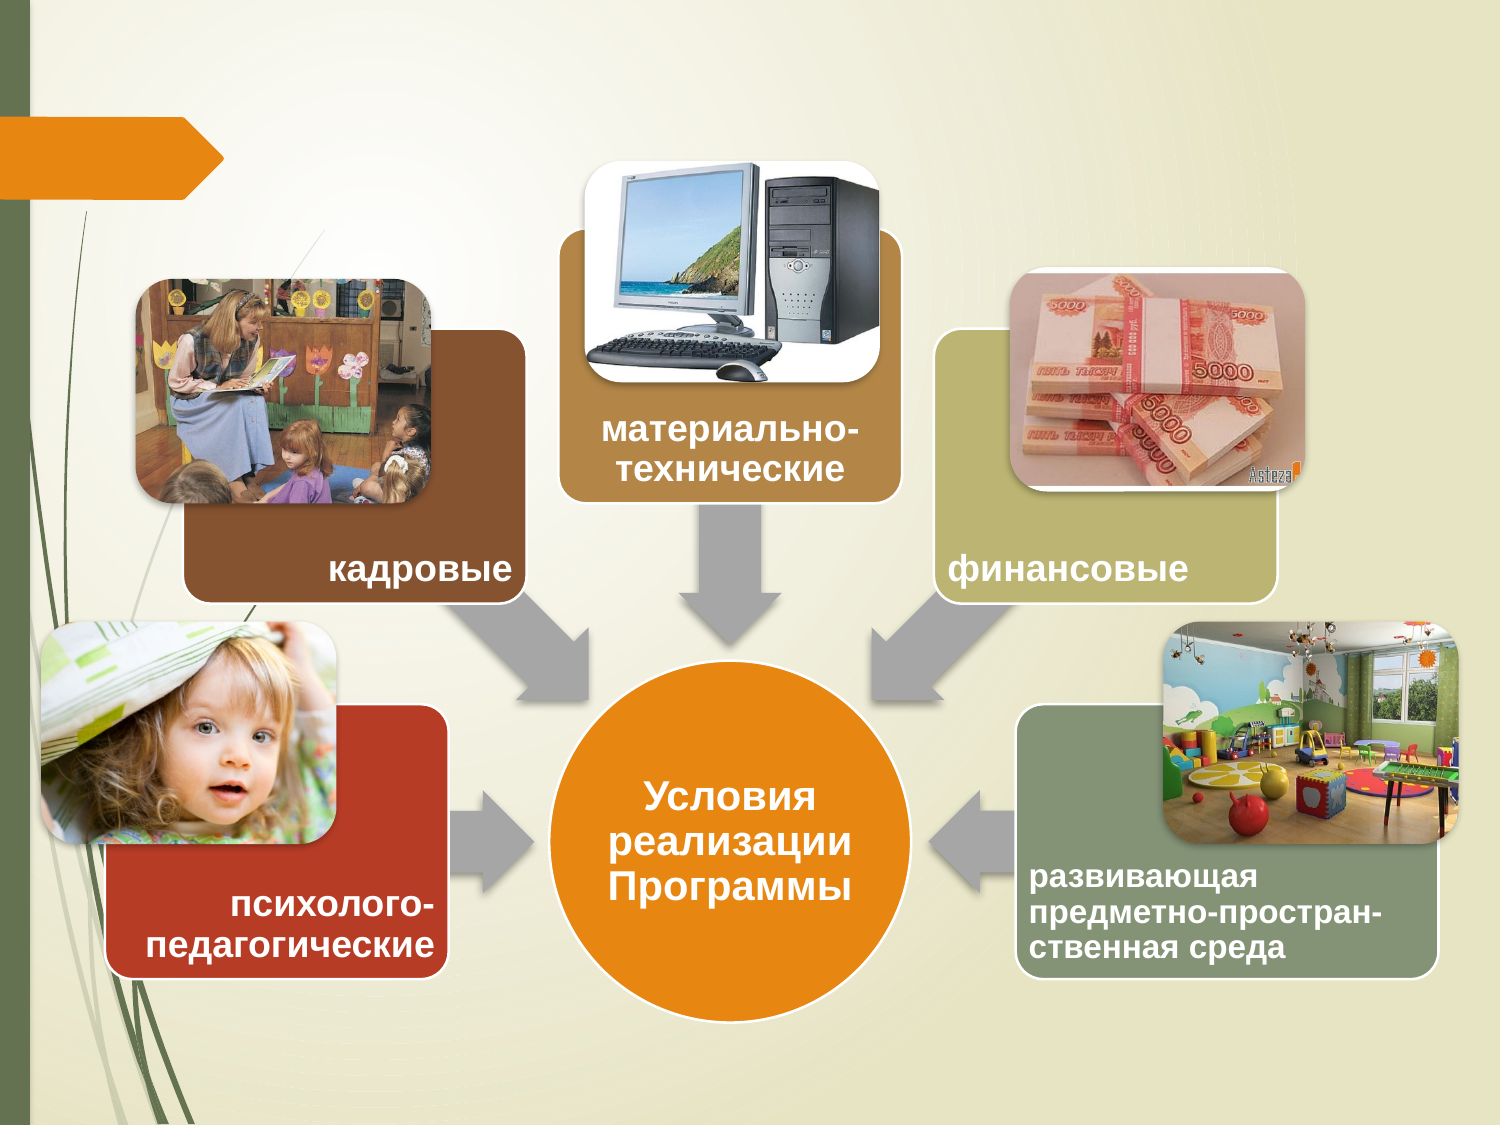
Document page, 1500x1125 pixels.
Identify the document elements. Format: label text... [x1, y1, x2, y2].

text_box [928, 621, 1459, 980]
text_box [135, 278, 527, 620]
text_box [40, 621, 535, 980]
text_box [907, 266, 1306, 635]
text_box Условия реализации Программы [547, 659, 913, 1024]
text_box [558, 160, 903, 645]
